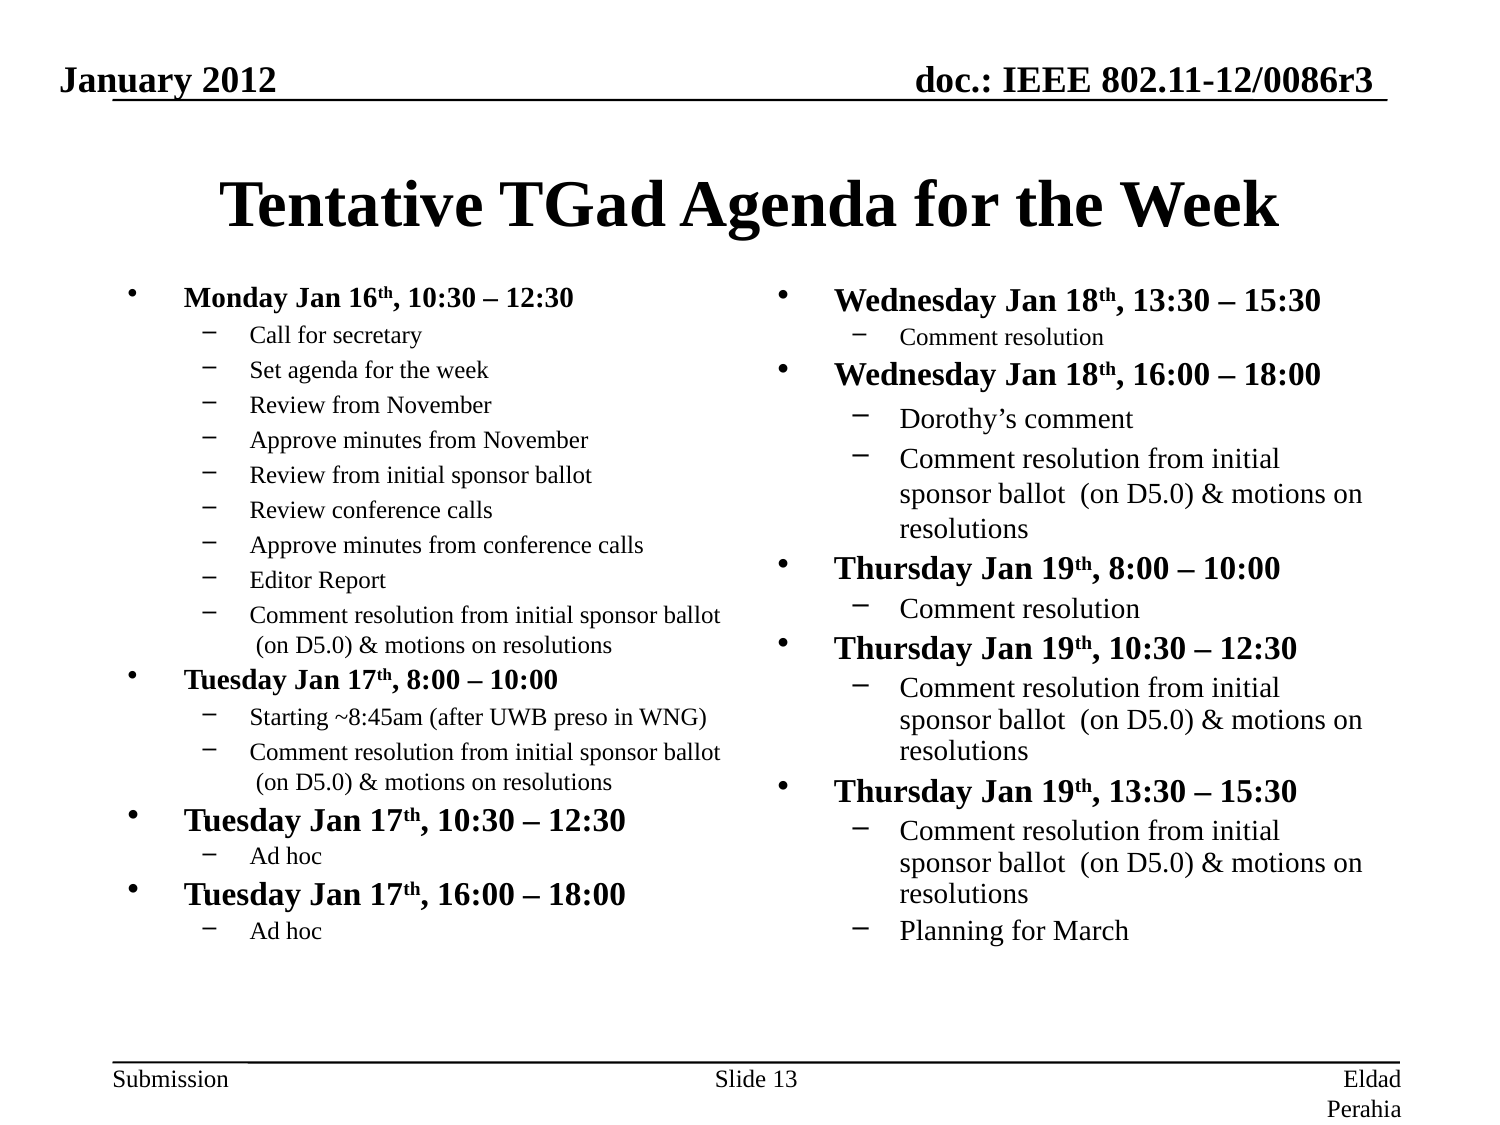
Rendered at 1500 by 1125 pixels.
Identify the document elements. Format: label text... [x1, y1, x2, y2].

text_box January 2012 [59, 54, 390, 100]
list Wednesday Jan 18th, 13:30 – 15:30 Comment resolution Wednesday Jan 18th, 16:00 – 18:00 Dorothy’s comment Comment resolution from initial sponsor ballot (on D5.0) & motions on resolutions Thursday Jan 19th, 8:00 – 10:00 Comment resolution Thursday Jan 19th, 10:30 – 12:30 Comment resolution from initial sponsor ballot (on D5.0) & motions on resolutions Thursday Jan 19th, 13:30 – 15:30 Comment resolution from initial sponsor ballot (on D5.0) & motions on resolutions Planning for March [762, 274, 1388, 1001]
title Tentative TGad Agenda for the Week [112, 112, 1388, 288]
slide_number Slide 13 [712, 1061, 800, 1093]
list Monday Jan 16th, 10:30 – 12:30 Call for secretary Set agenda for the week Review from November Approve minutes from November Review from initial sponsor ballot Review conference calls Approve minutes from conference calls Editor Report Comment resolution from initial sponsor ballot (on D5.0) & motions on resolutions Tuesday Jan 17th, 8:00 – 10:00 Starting ~8:45am (after UWB preso in WNG) Comment resolution from initial sponsor ballot (on D5.0) & motions on resolutions Tuesday Jan 17th, 10:30 – 12:30 Ad hoc Tuesday Jan 17th, 16:00 – 18:00 Ad hoc [112, 274, 738, 1001]
footer Eldad Perahia, Intel Corporation [1324, 1061, 1402, 1093]
